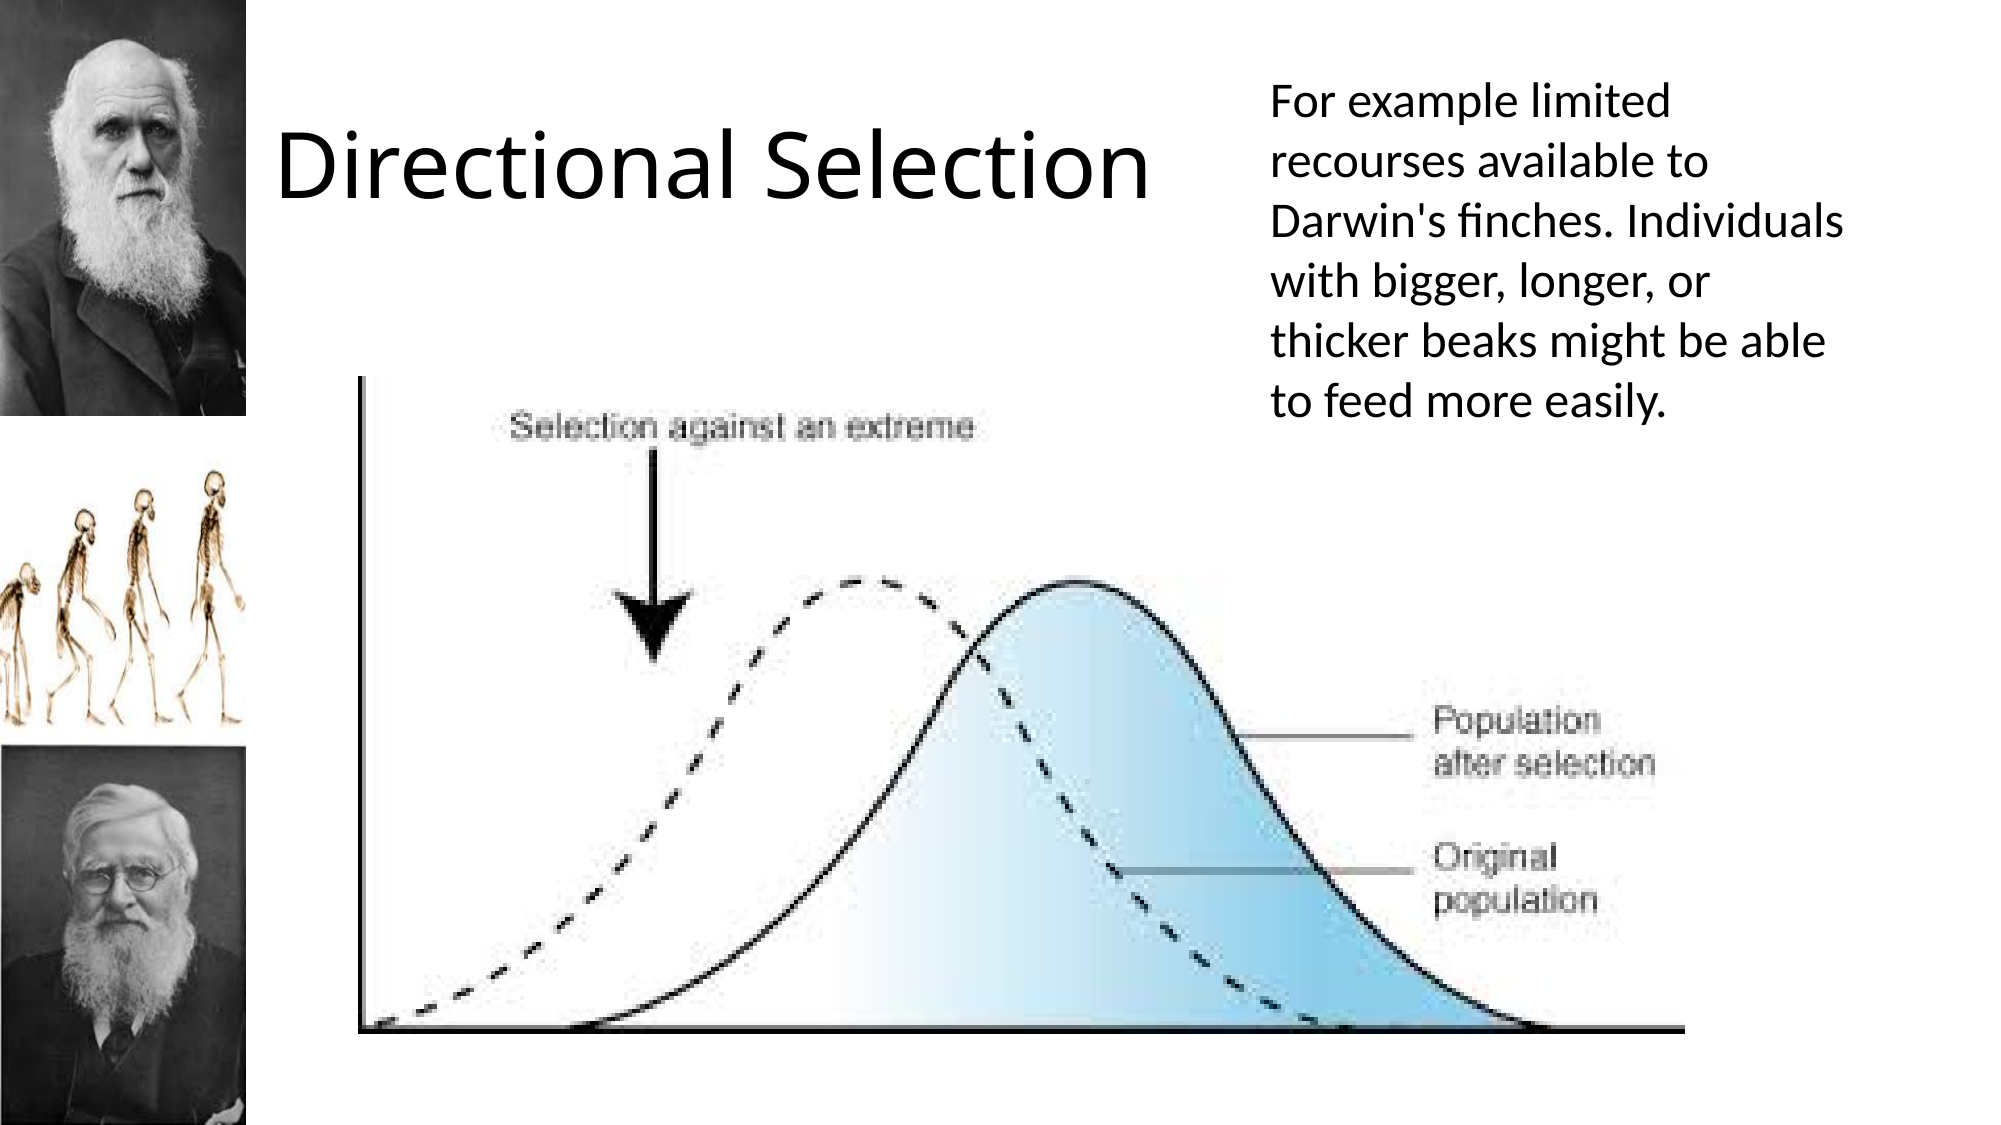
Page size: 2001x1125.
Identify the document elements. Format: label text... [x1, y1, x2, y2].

title Directional Selection [258, 59, 1255, 278]
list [358, 376, 1685, 1034]
picture [0, 444, 246, 1125]
picture [0, 0, 246, 416]
text_box For example limited recourses available to Darwin's finches. Individuals with bigger, longer, or thicker beaks might be able to feed more easily. [1255, 59, 1863, 435]
